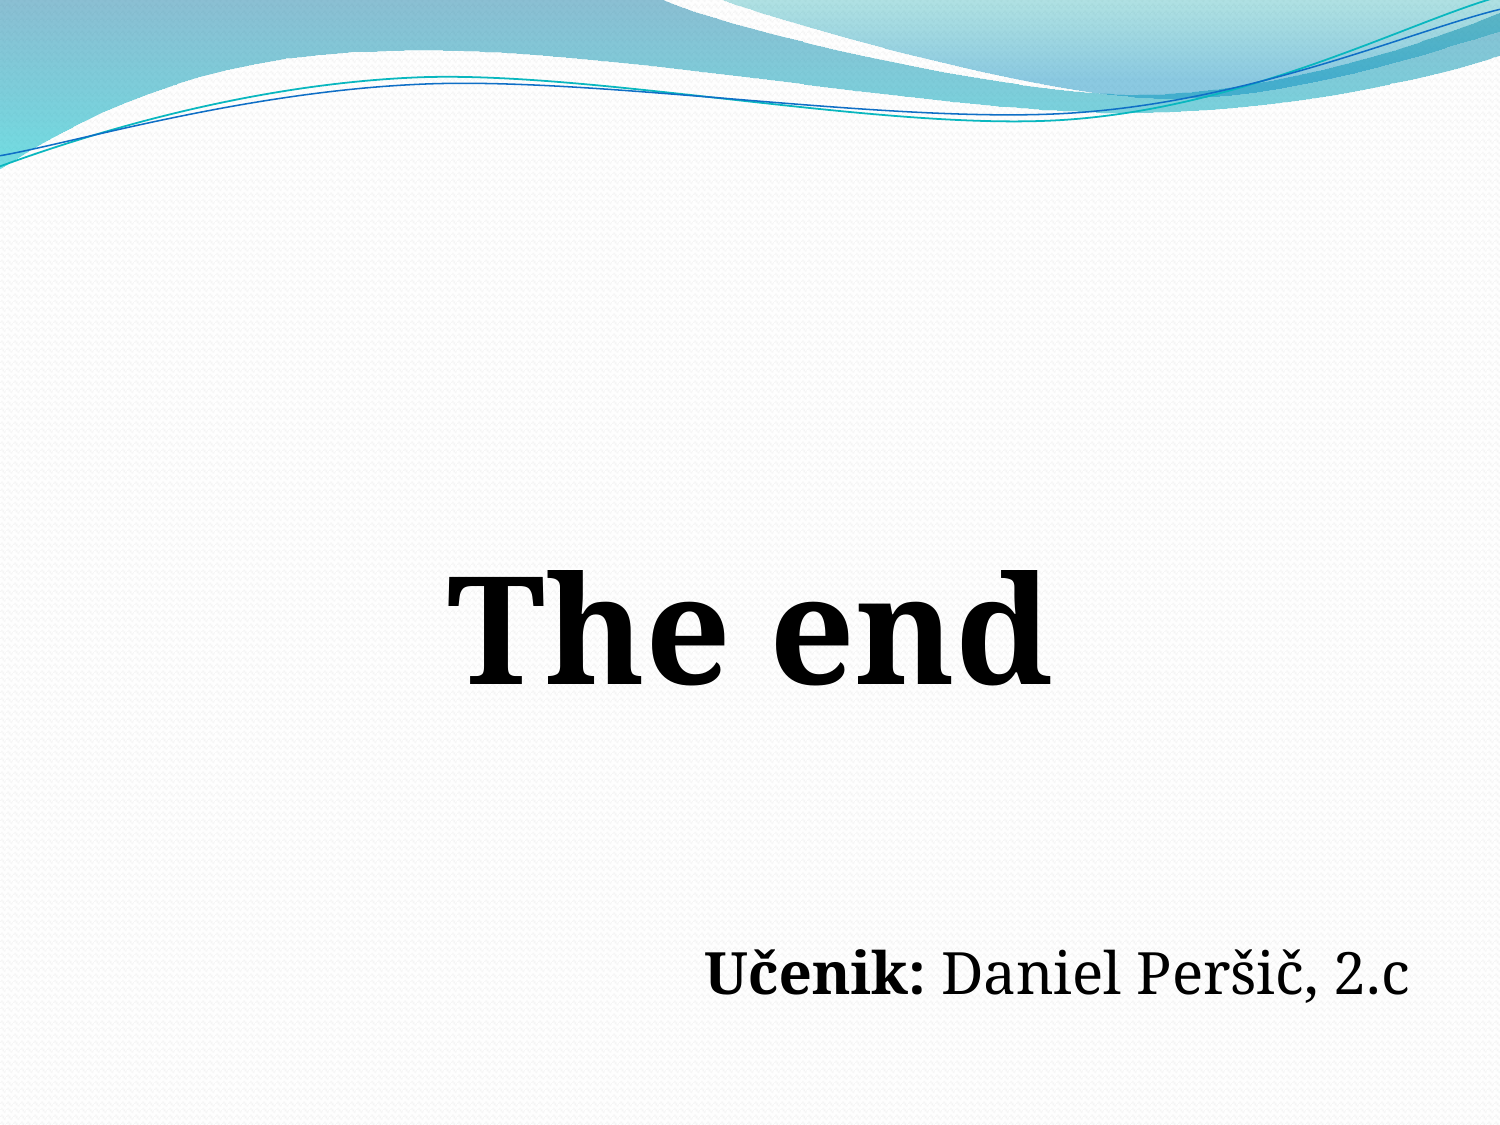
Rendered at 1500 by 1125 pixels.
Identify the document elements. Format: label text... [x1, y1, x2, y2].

list The end Učenik: Daniel Peršič, 2.c [75, 317, 1425, 1038]
